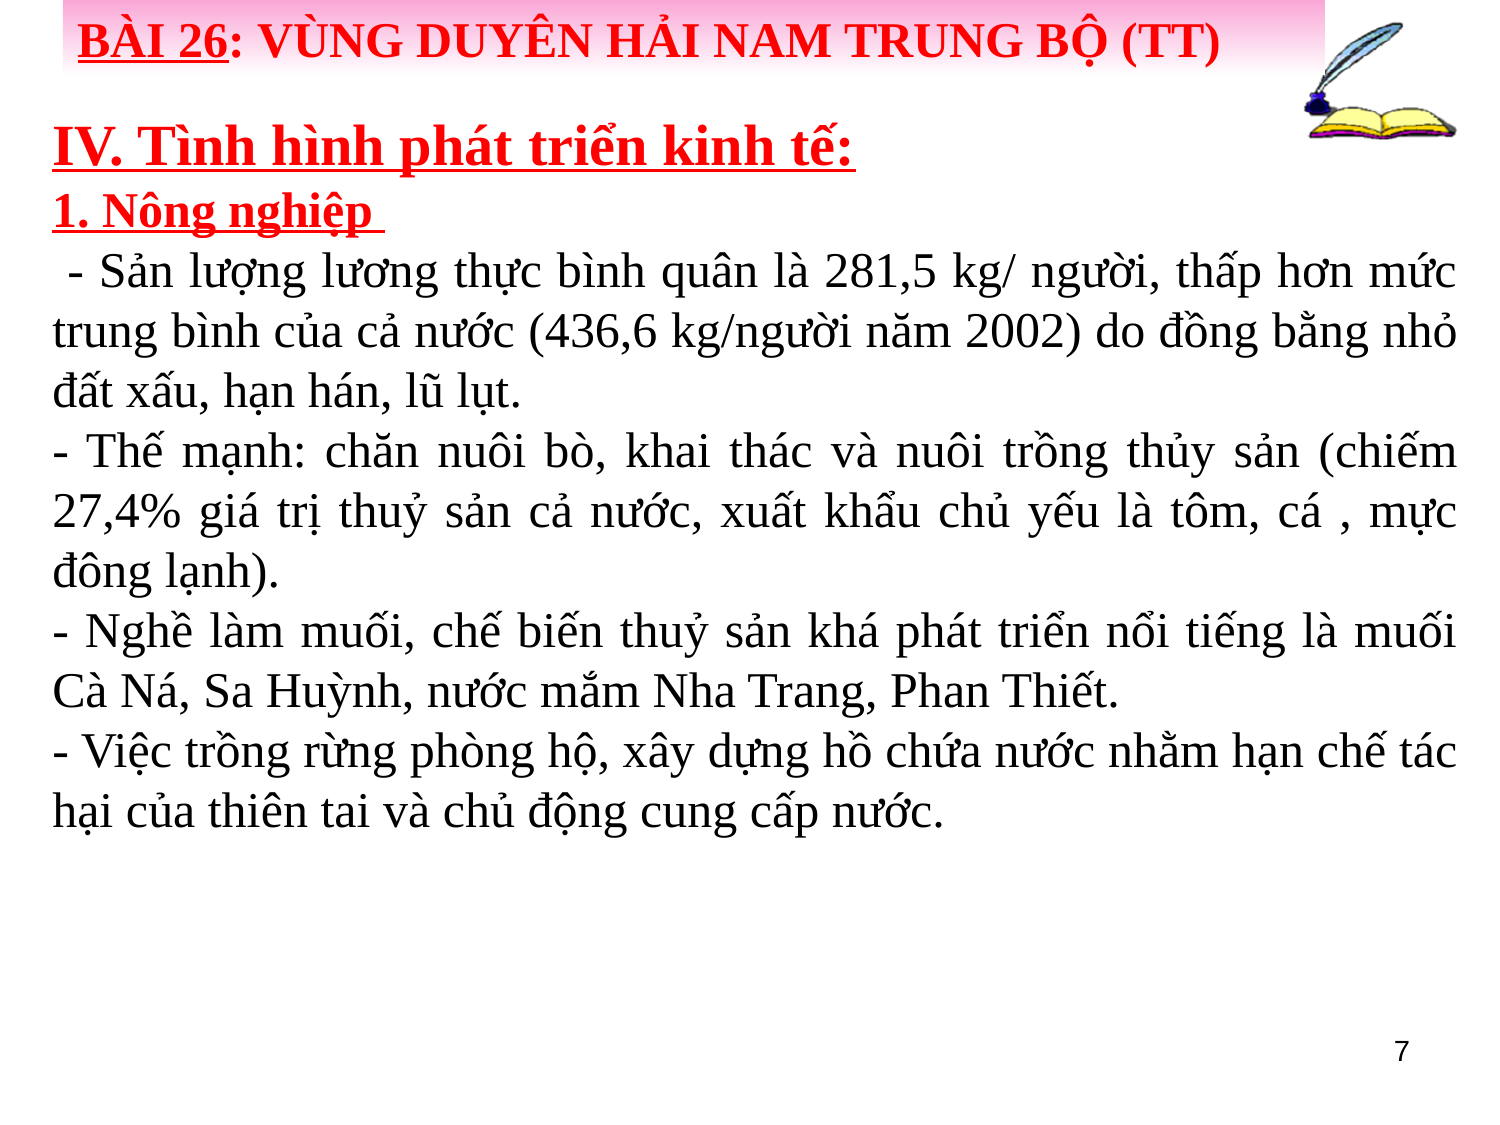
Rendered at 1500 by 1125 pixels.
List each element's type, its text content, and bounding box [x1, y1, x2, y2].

slide_number 7 [1074, 1040, 1425, 1103]
picture [1284, 0, 1471, 140]
text_box BÀI 26: VÙNG DUYÊN HẢI NAM TRUNG BỘ (TT) [62, 0, 1284, 75]
text_box IV. Tình hình phát triển kinh tế: 1. Nông nghiệp - Sản lượng lương thực bình quân là 281,5 kg/ người, thấp hơn mức trung bình của cả nước (436,6 kg/người năm 2002) do đồng bằng nhỏ đất xấu, hạn hán, lũ lụt. - Thế mạnh: chăn nuôi bò, khai thác và nuôi trồng thủy sản (chiếm 27,4% giá trị thuỷ sản cả nước, xuất khẩu chủ yếu là tôm, cá , mực đông lạnh). - Nghề làm muối, chế biến thuỷ sản khá phát triển nổi tiếng là muối Cà Ná, Sa Huỳnh, nước mắm Nha Trang, Phan Thiết. - Việc trồng rừng phòng hộ, xây dựng hồ chứa nước nhằm hạn chế tác hại của thiên tai và chủ động cung cấp nước. [37, 99, 1474, 1040]
